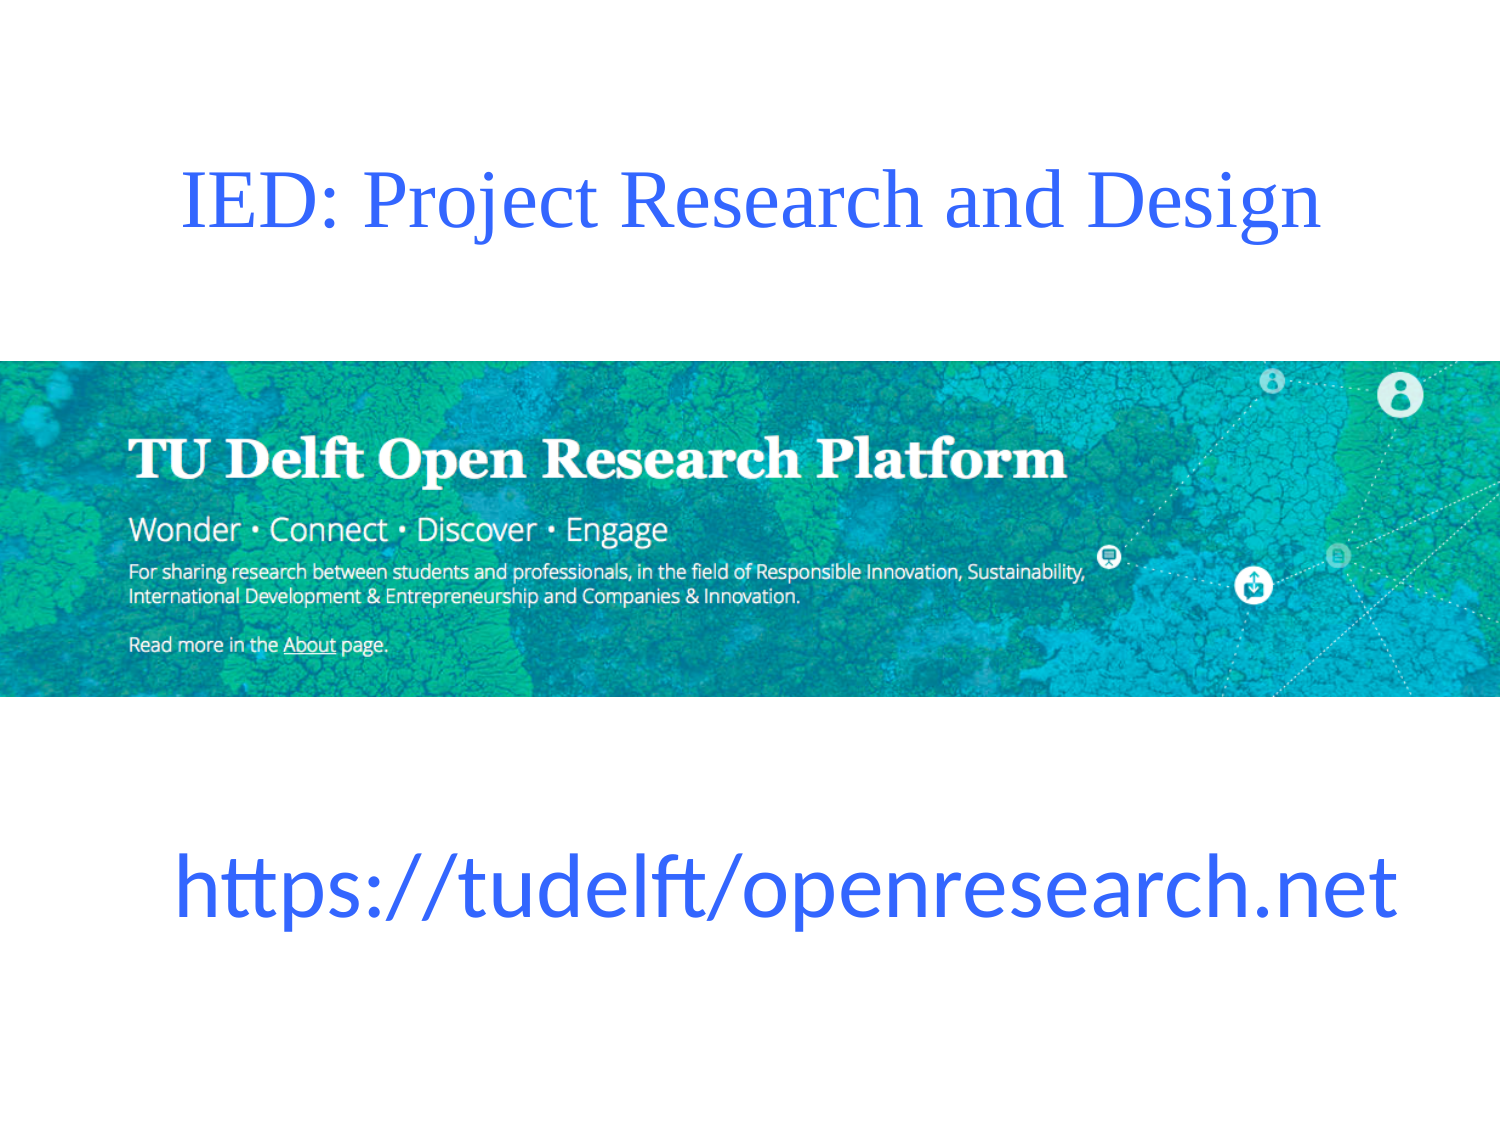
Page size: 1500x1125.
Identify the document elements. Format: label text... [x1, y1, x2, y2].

text_box IED: Project Research and Design [165, 137, 1339, 252]
title https://tudelft/openresearch.net [112, 786, 1463, 975]
picture [0, 361, 1500, 697]
